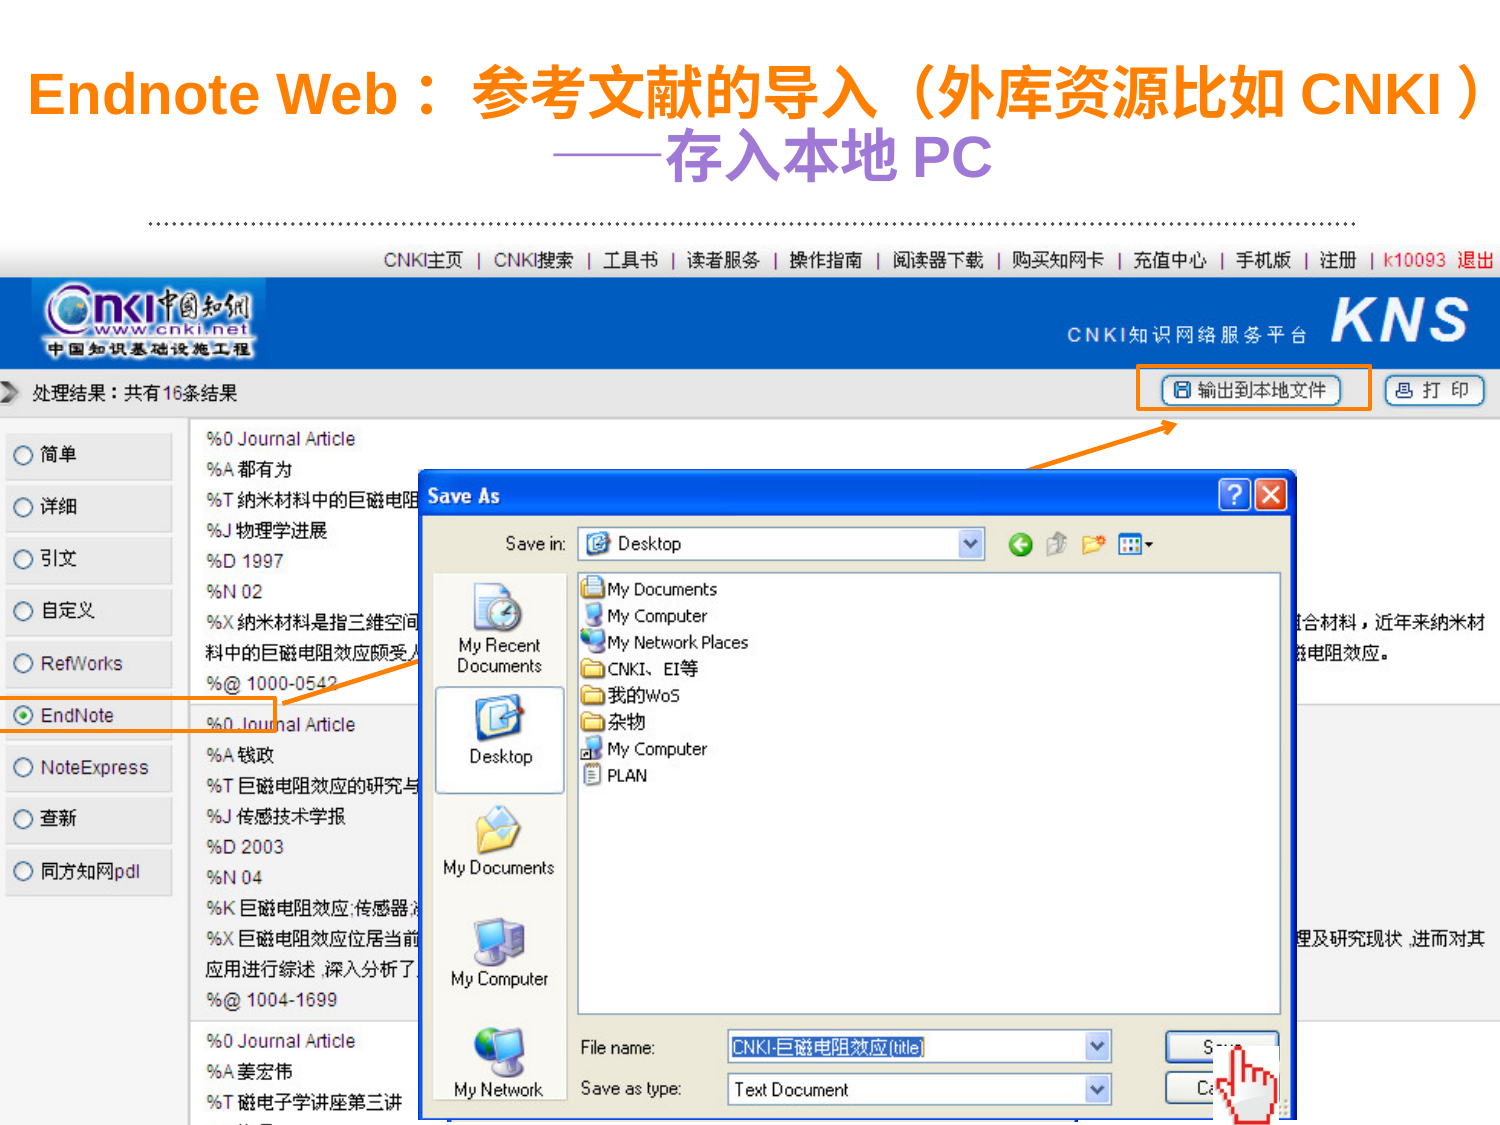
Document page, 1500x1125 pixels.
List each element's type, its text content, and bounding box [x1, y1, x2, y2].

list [0, 243, 1500, 1125]
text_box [282, 423, 1178, 704]
text_box Endnote Web：参考文献的导入（外库资源比如CNKI） ——存入本地PC [25, 41, 1500, 191]
picture [418, 468, 1297, 1125]
